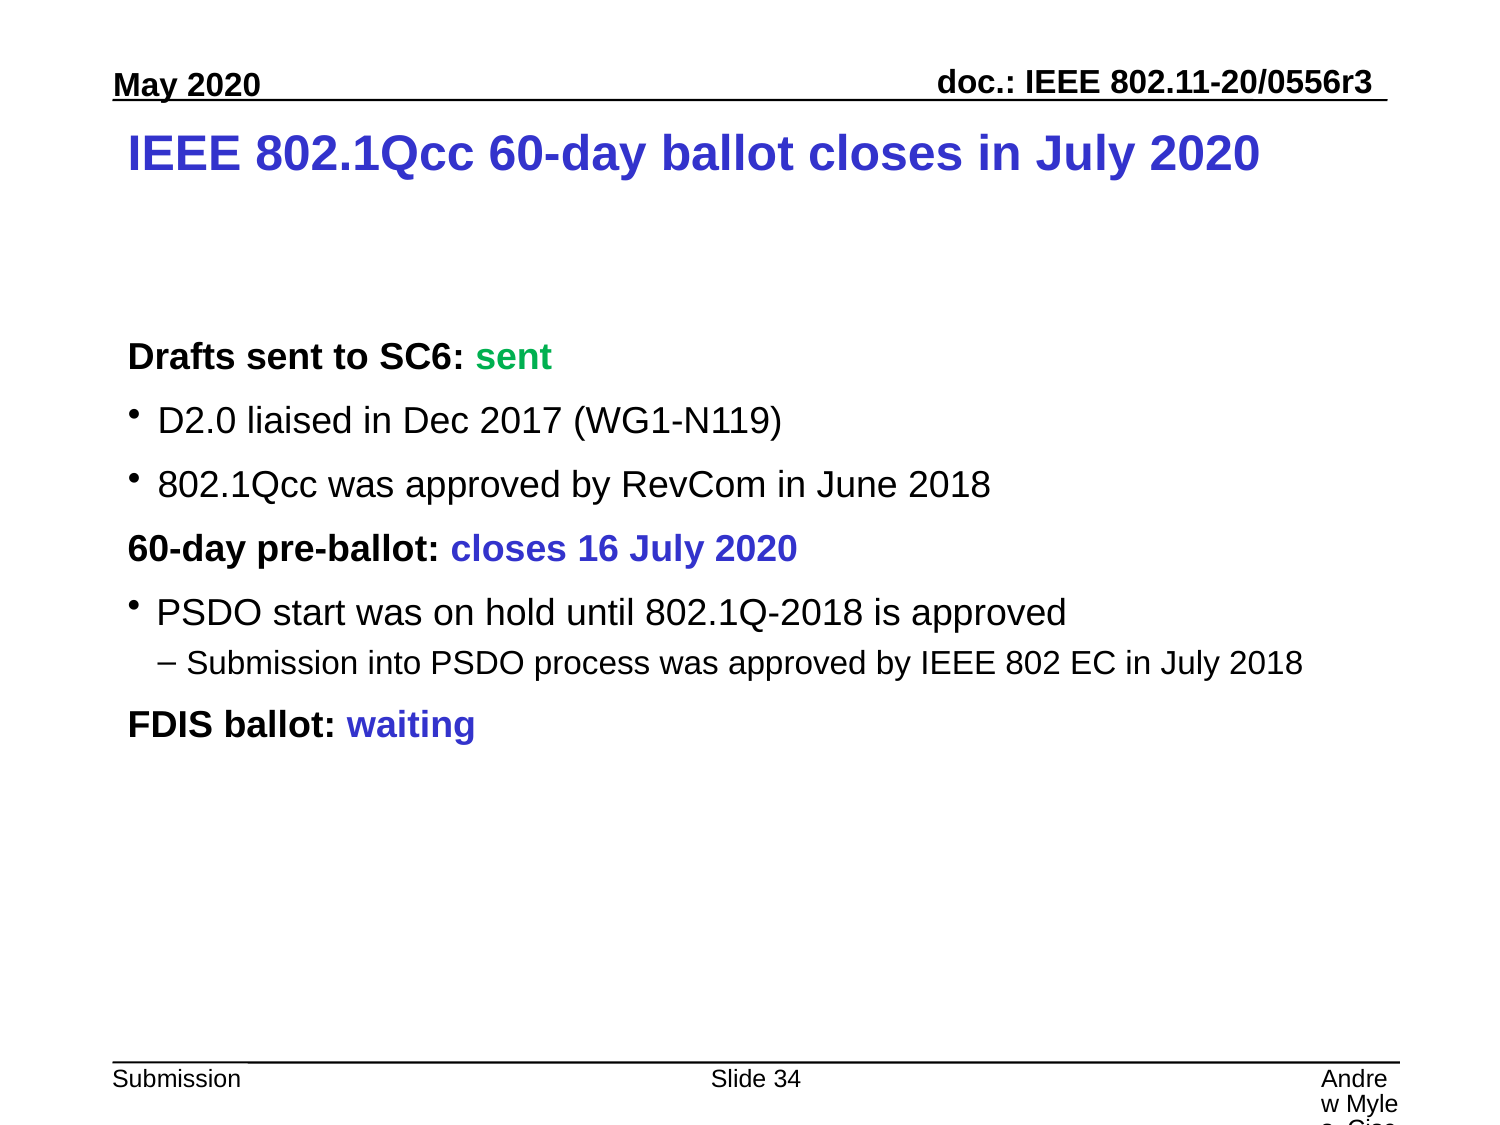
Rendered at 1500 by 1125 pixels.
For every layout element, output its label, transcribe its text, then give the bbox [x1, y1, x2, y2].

slide_number Slide 34 [709, 1061, 803, 1093]
title IEEE 802.1Qcc 60-day ballot closes in July 2020 [112, 112, 1388, 288]
list Drafts sent to SC6: sent D2.0 liaised in Dec 2017 (WG1-N119) 802.1Qcc was approved by RevCom in June 2018 60-day pre-ballot: closes 16 July 2020 PSDO start was on hold until 802.1Q-2018 is approved Submission into PSDO process was approved by IEEE 802 EC in July 2018 FDIS ballot: waiting [112, 324, 1388, 1000]
footer Andrew Myles, Cisco [1320, 1061, 1402, 1093]
